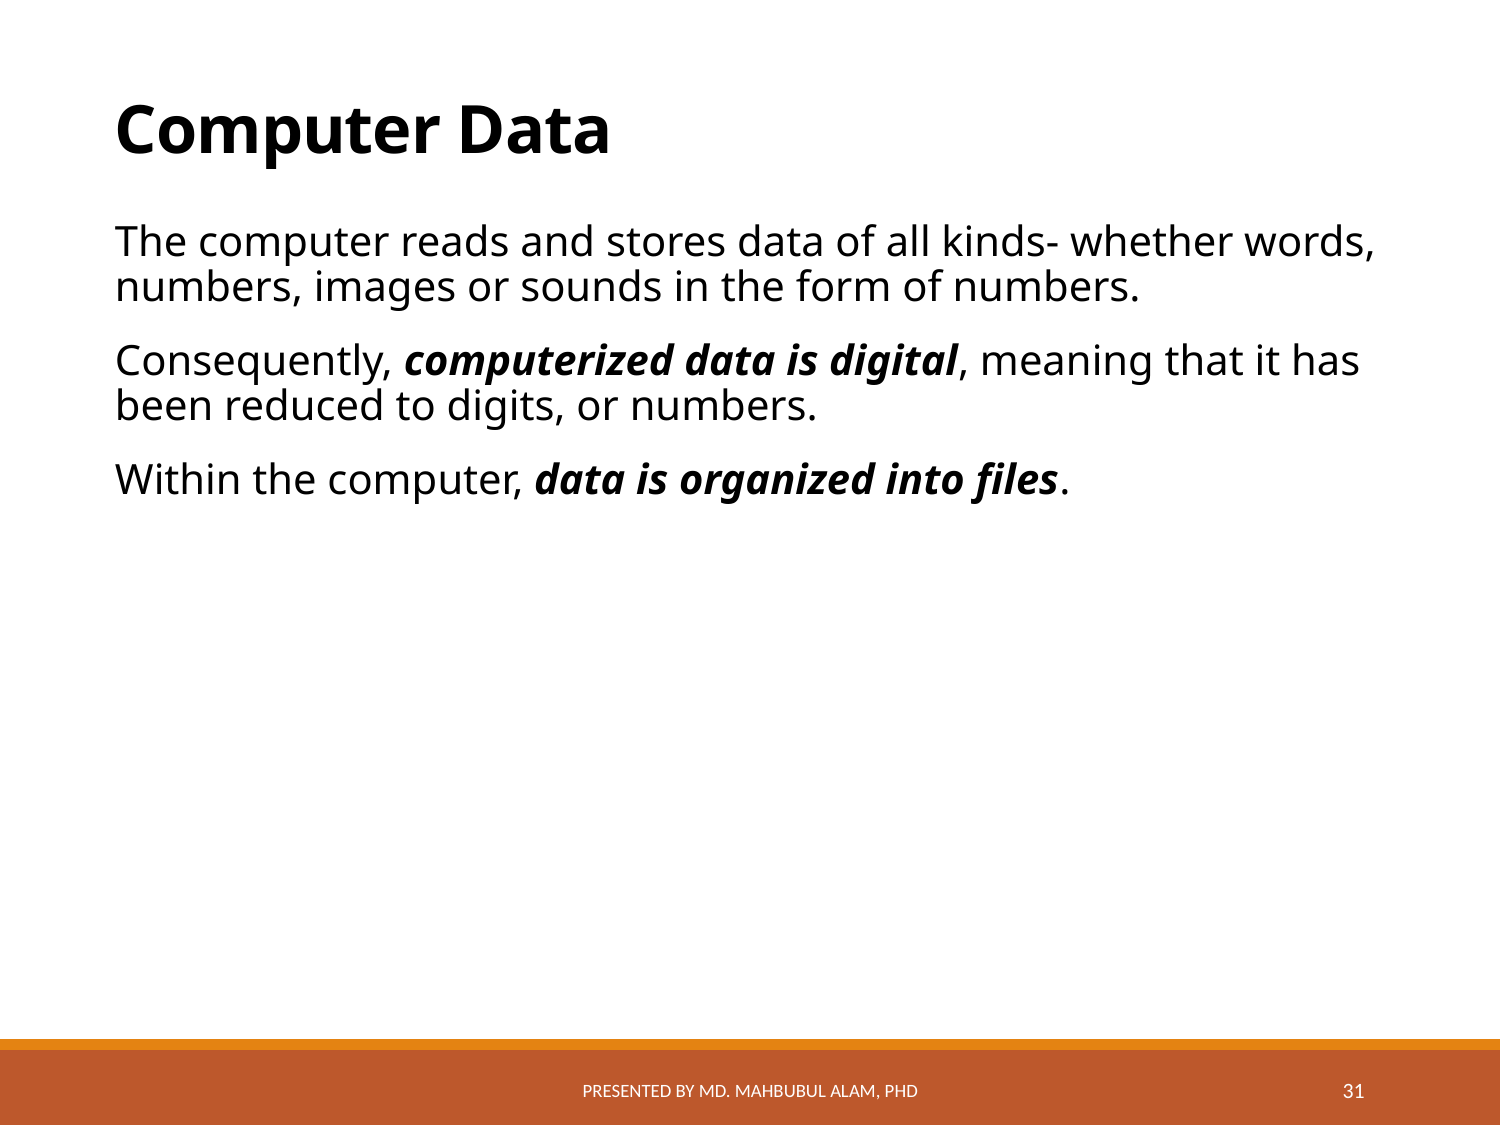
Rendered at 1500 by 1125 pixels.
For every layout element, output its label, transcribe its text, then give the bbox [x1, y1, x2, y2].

footer Presented by Md. Mahbubul Alam, PhD [453, 1059, 1047, 1120]
title Computer Data [99, 75, 1380, 175]
list The computer reads and stores data of all kinds- whether words, numbers, images or sounds in the form of numbers. Consequently, computerized data is digital, meaning that it has been reduced to digits, or numbers. Within the computer, data is organized into files. [99, 212, 1413, 988]
slide_number 31 [1218, 1059, 1380, 1120]
